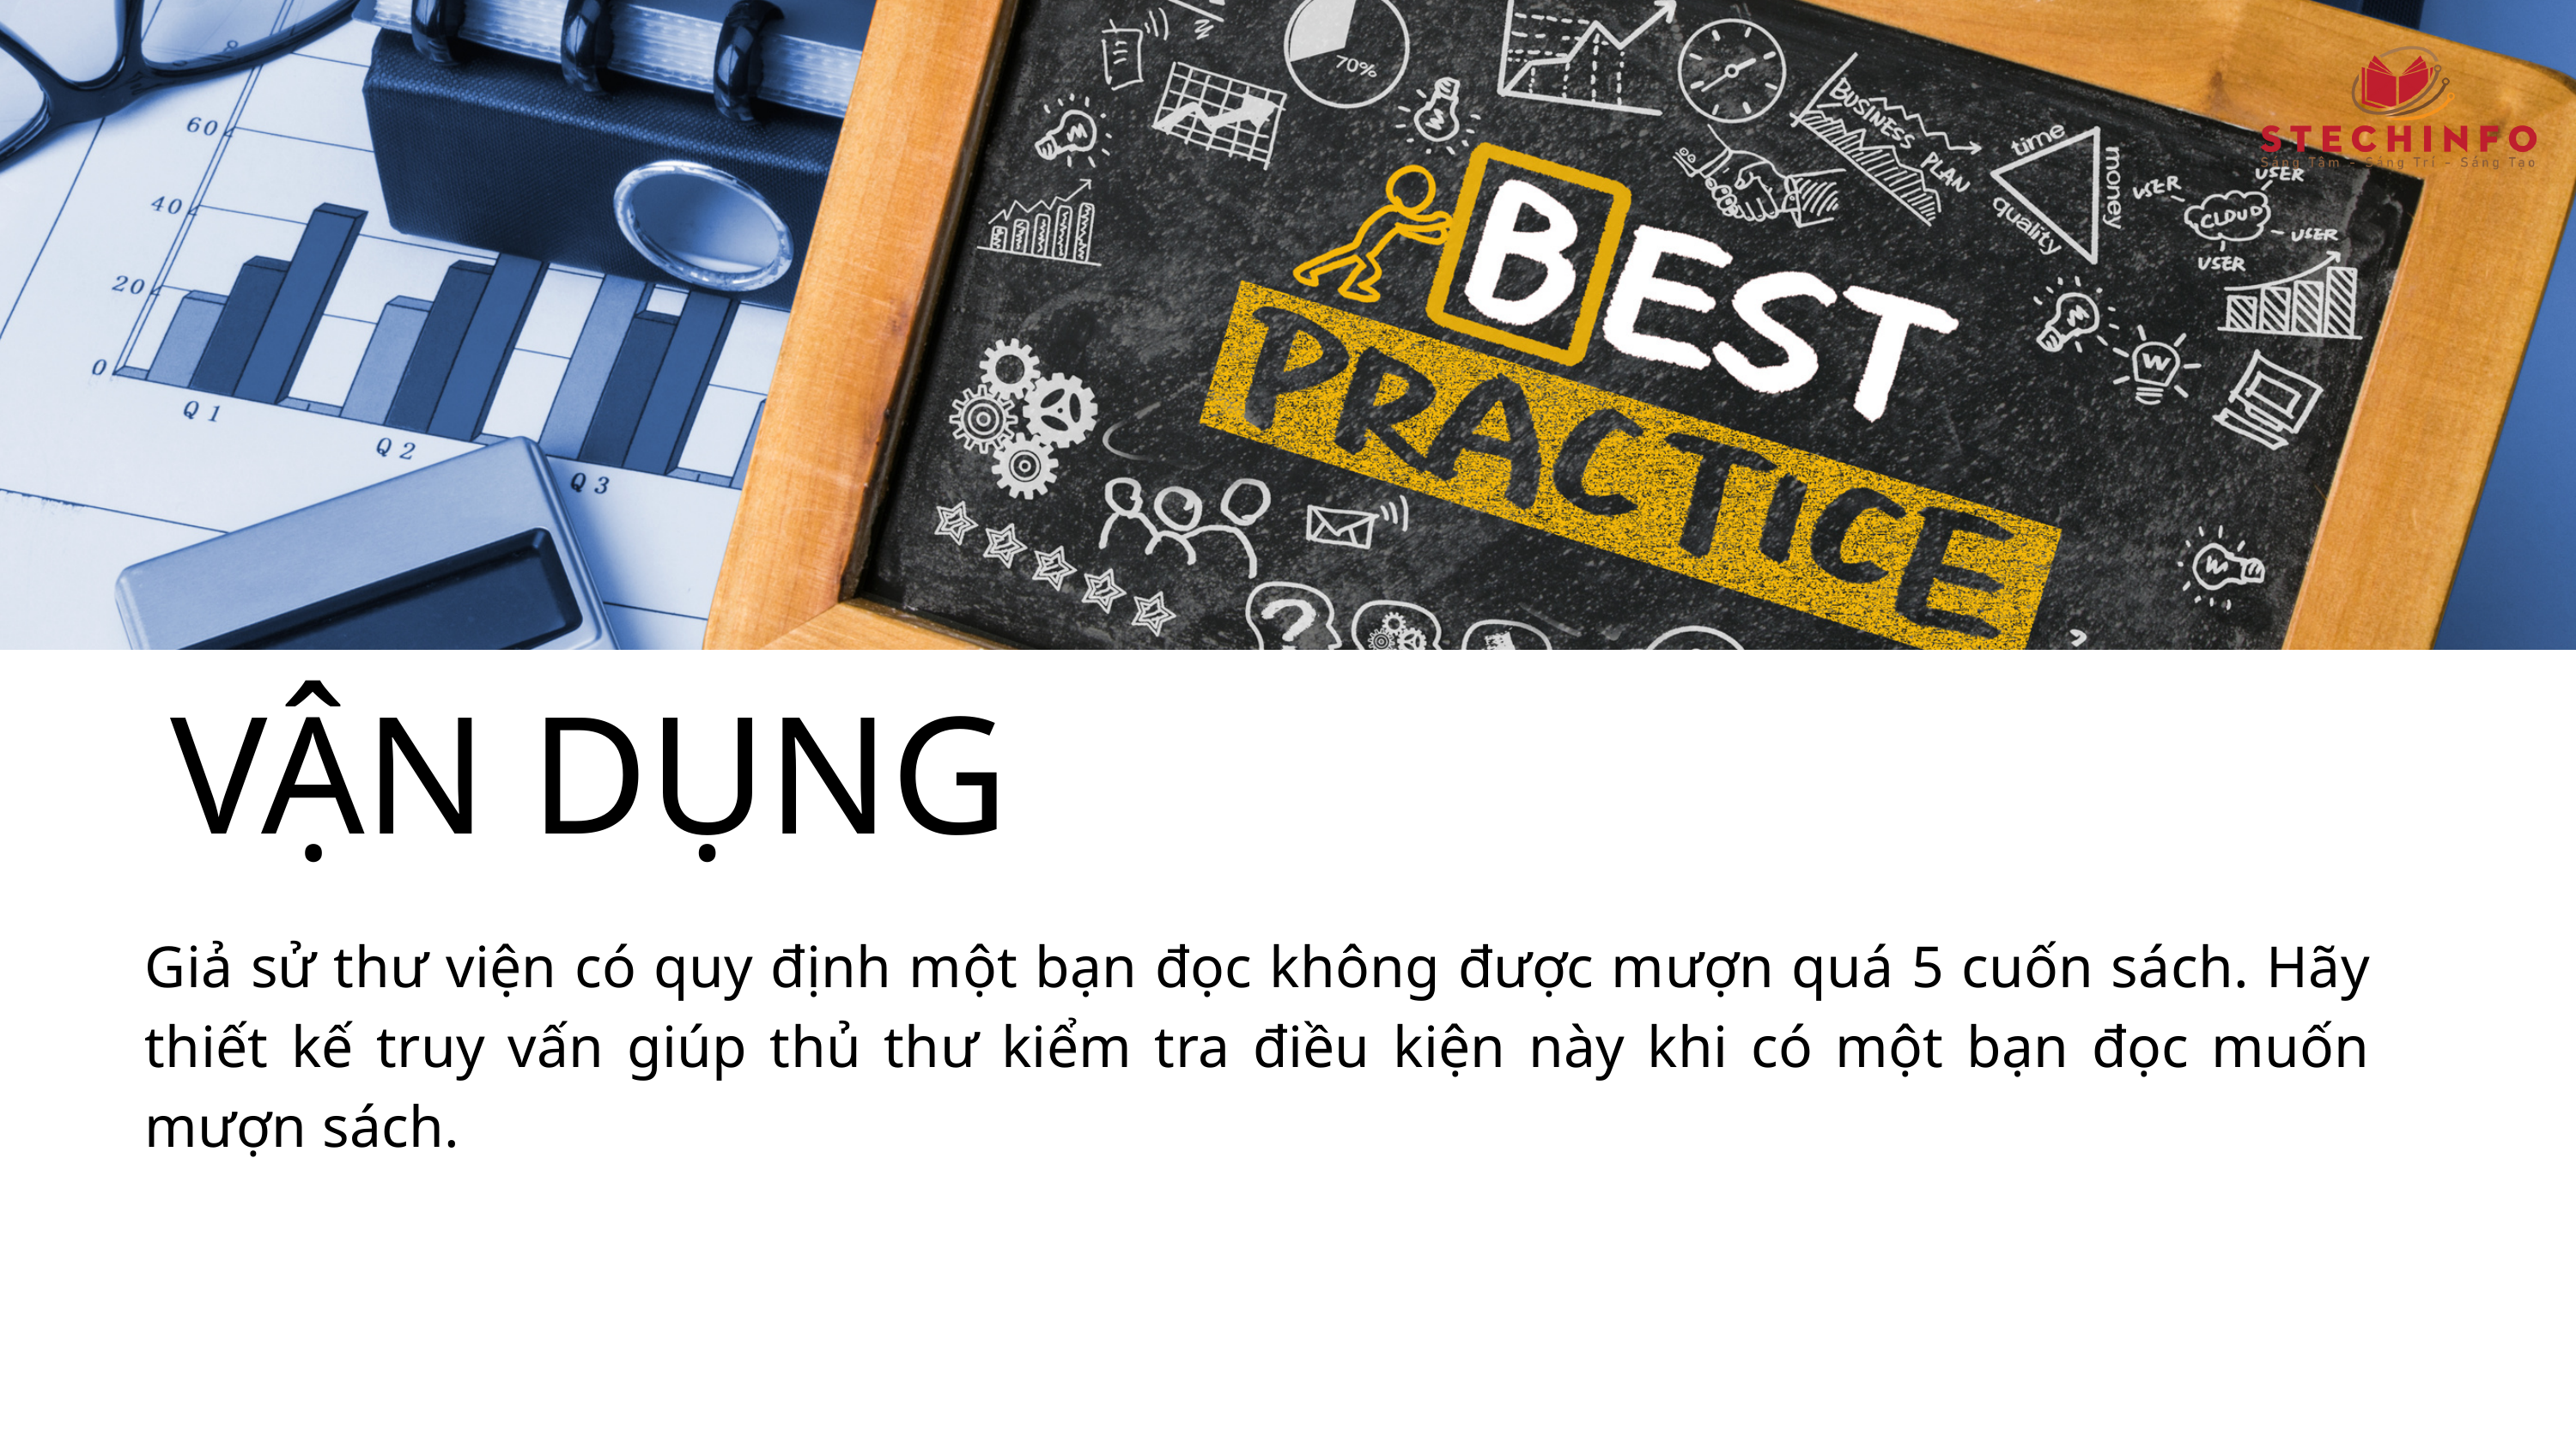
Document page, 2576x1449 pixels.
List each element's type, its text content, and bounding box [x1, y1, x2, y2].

text_box VẬN DỤNG [69, 676, 1111, 867]
text_box Giả sử thư viện có quy định một bạn đọc không được mượn quá 5 cuốn sách. Hãy thiết kế truy vấn giúp thủ thư kiểm tra điều kiện này khi có một bạn đọc muốn mượn sách. [144, 919, 2375, 1159]
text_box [0, 0, 2576, 651]
